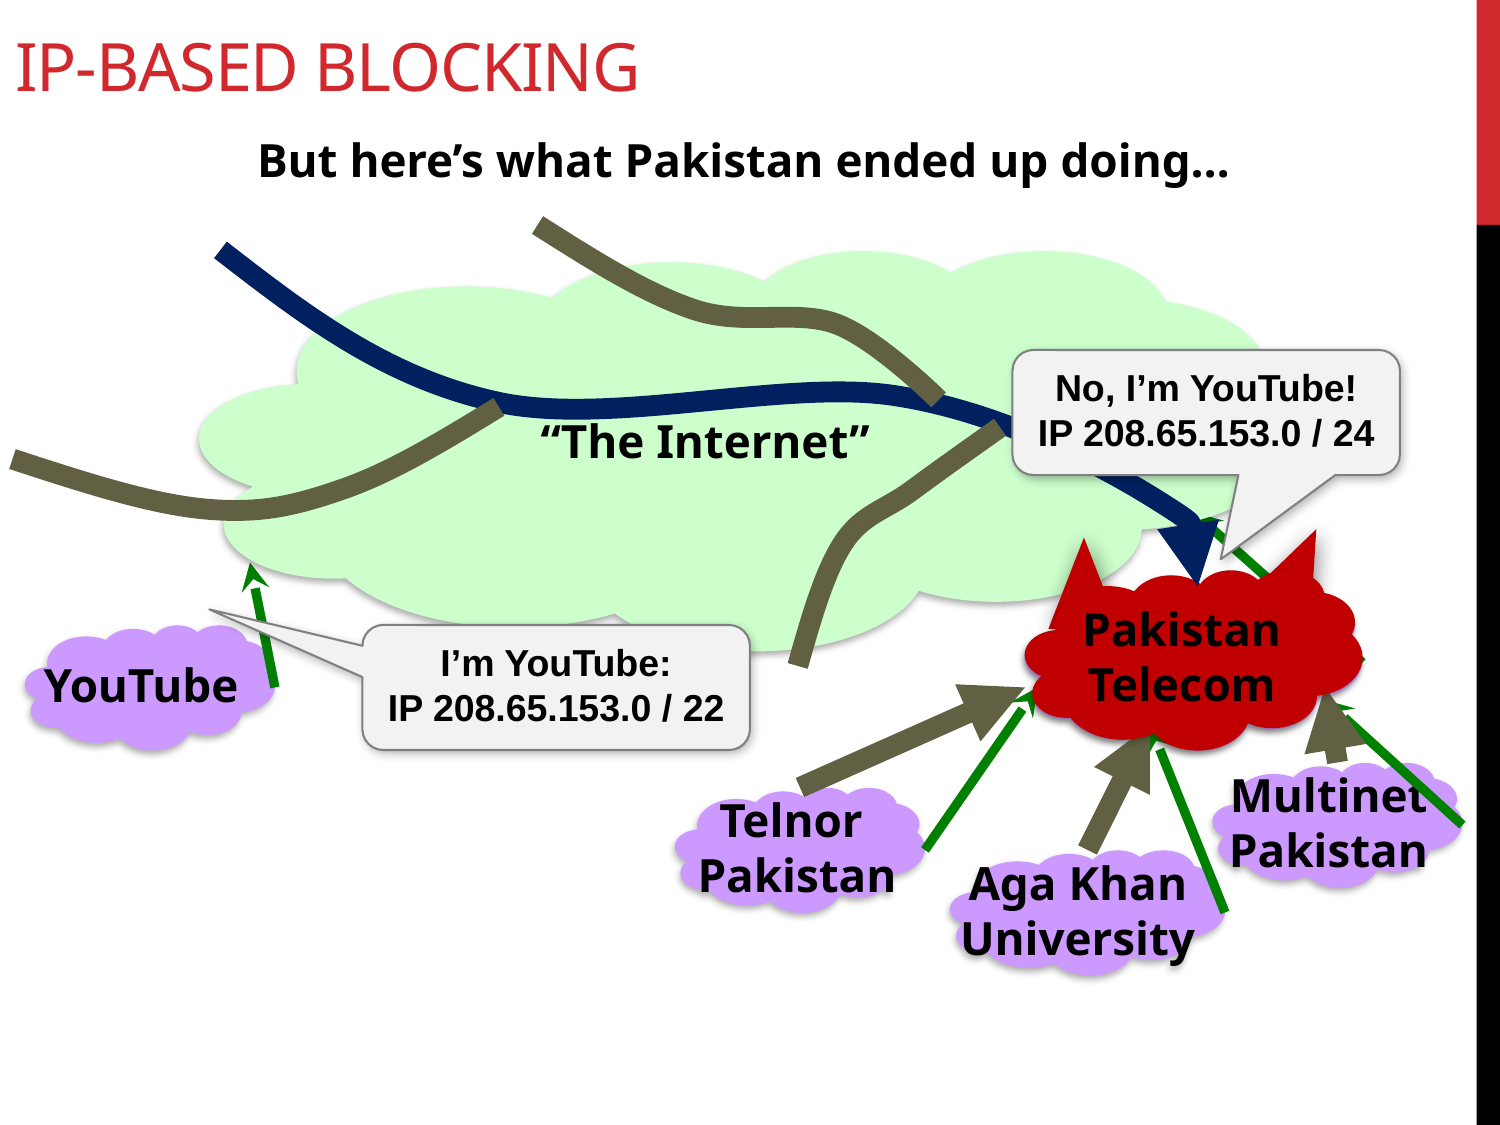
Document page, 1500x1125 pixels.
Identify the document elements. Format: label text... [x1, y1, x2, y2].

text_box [1024, 524, 1363, 751]
text_box But here’s what Pakistan ended up doing… [99, 123, 1388, 194]
title IP-BASED BLOCKING [0, 0, 1500, 113]
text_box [11, 224, 1209, 667]
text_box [24, 249, 1463, 976]
